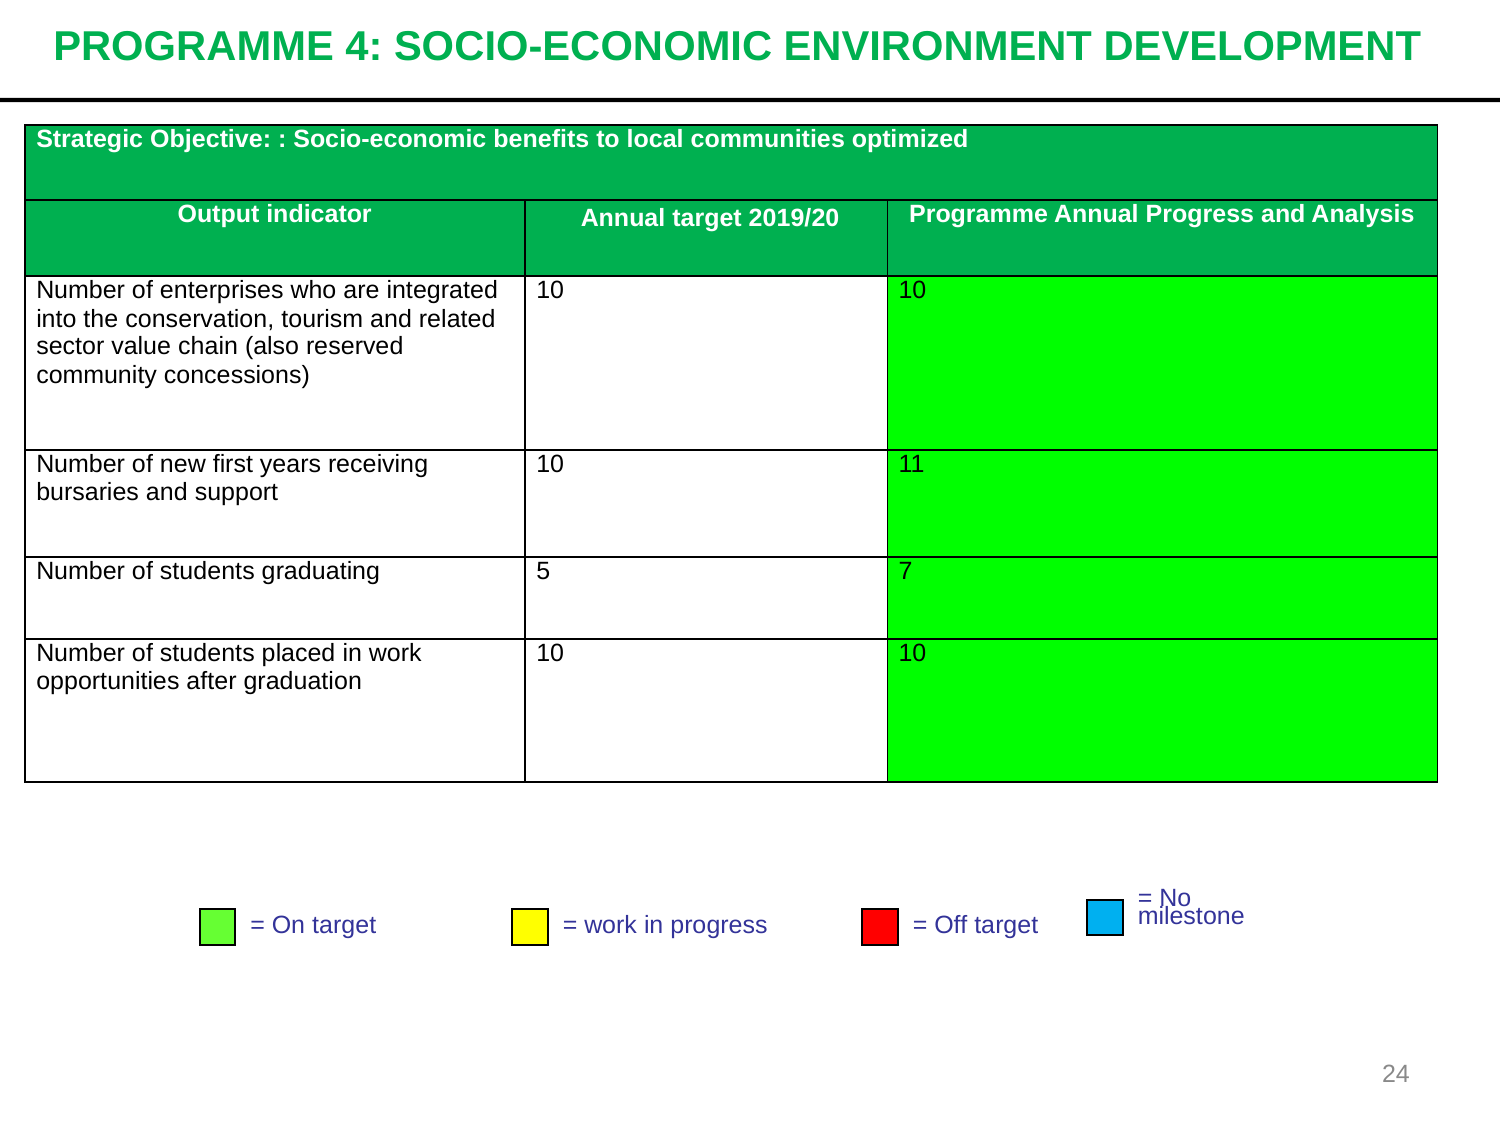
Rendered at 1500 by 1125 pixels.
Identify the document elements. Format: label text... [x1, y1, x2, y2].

table_cell 10 [526, 640, 887, 781]
table_cell Number of students graduating [26, 558, 524, 638]
table_cell 10 [526, 277, 887, 449]
table_cell 5 [526, 558, 887, 638]
table_cell 10 [888, 640, 1437, 781]
table_cell Number of enterprises who are integrated into the conservation, tourism and related sector value chain (also reserved community concessions) [26, 277, 524, 449]
table_cell 10 [526, 451, 887, 556]
table_cell 7 [888, 558, 1437, 638]
title PROGRAMME 4: SOCIO-ECONOMIC ENVIRONMENT DEVELOPMENT [0, 12, 1475, 75]
table_cell Number of new first years receiving bursaries and support [26, 451, 524, 556]
table_cell Output indicator [26, 201, 524, 275]
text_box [199, 899, 1124, 945]
table_cell Number of students placed in work opportunities after graduation [26, 640, 524, 781]
table_header Strategic Objective: : Socio-economic benefits to local communities optimized [26, 126, 1437, 199]
slide_number 24 [1074, 1042, 1425, 1103]
table_cell 10 [888, 277, 1437, 449]
table_cell 11 [888, 451, 1437, 556]
table_cell Programme Annual Progress and Analysis [888, 201, 1437, 275]
table_cell Annual target 2019/20 [526, 201, 887, 275]
